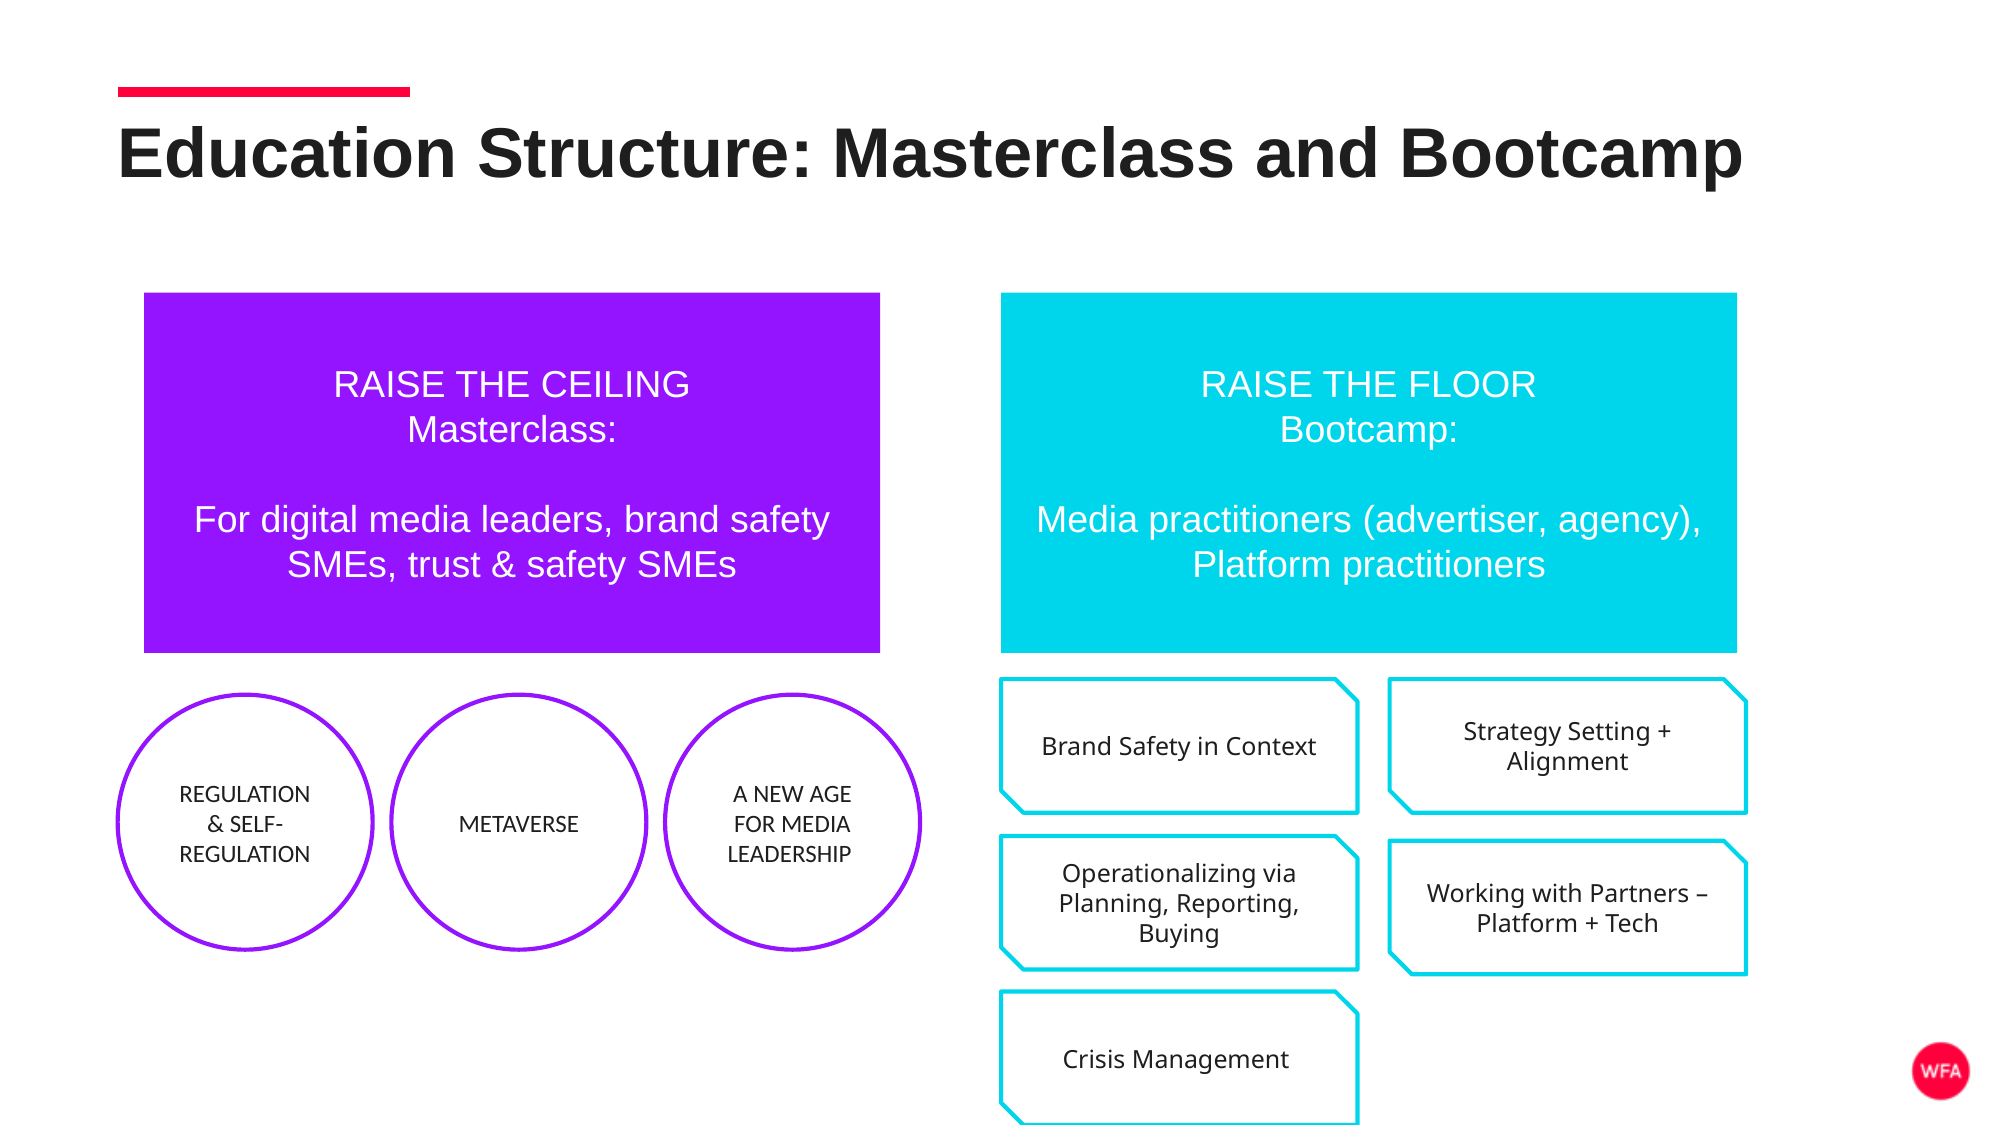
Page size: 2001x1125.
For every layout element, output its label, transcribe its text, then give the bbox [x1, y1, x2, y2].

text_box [1000, 678, 1747, 1125]
text_box METAVERSE [389, 692, 649, 952]
text_box RAISE THE CEILING Masterclass: For digital media leaders, brand safety SMEs, trust & safety SMEs [142, 290, 882, 655]
text_box RAISE THE FLOOR Bootcamp: Media practitioners (advertiser, agency), Platform practitioners [999, 290, 1739, 655]
text_box REGULATION & SELF-REGULATION [115, 692, 375, 952]
picture [1911, 1041, 1975, 1102]
text_box A NEW AGE FOR MEDIA LEADERSHIP [662, 692, 923, 952]
list Education Structure: Masterclass and Bootcamp [117, 89, 1850, 213]
